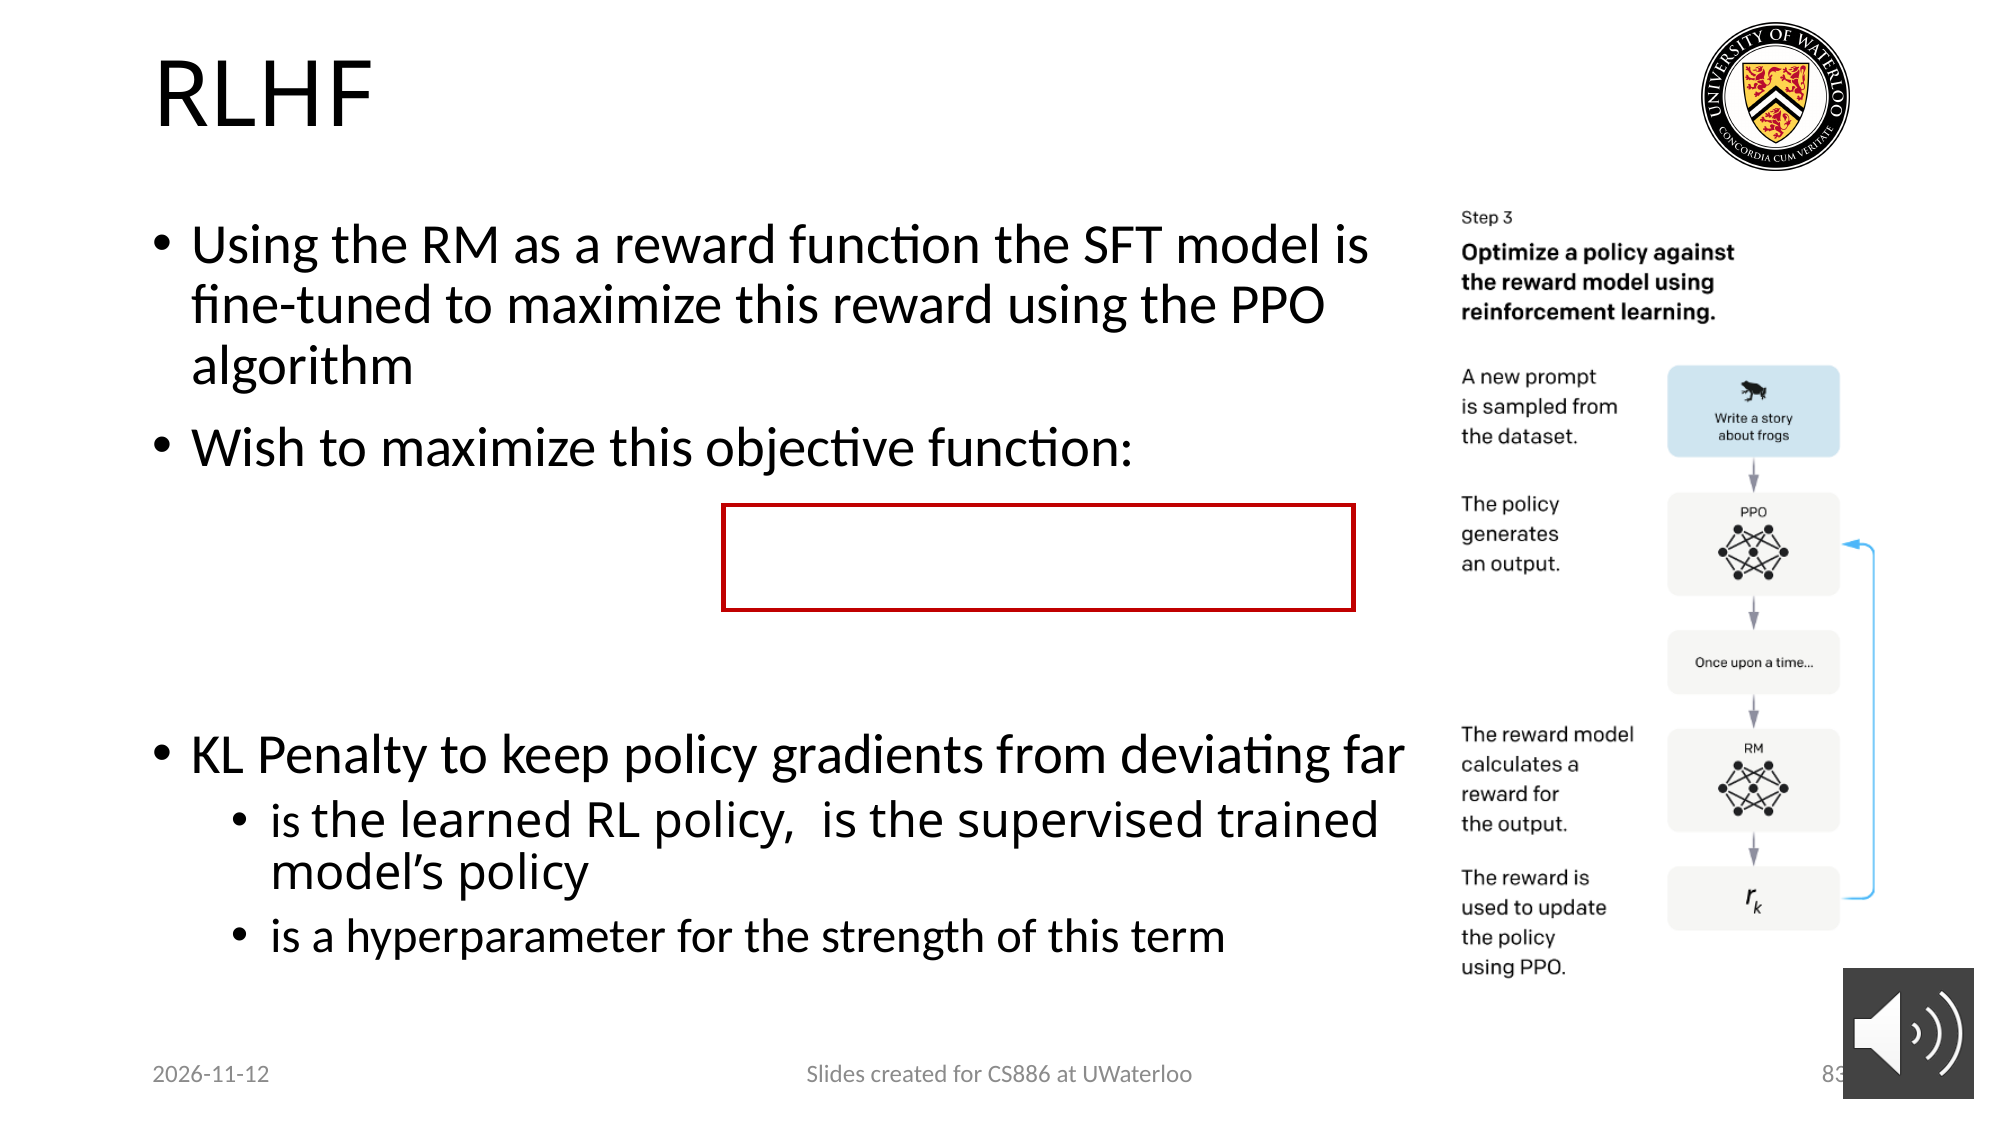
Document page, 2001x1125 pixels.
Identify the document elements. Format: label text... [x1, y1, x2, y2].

text_box [722, 504, 1354, 611]
slide_number 83 [1412, 1042, 1863, 1103]
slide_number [137, 1042, 588, 1103]
footer Slides created for CS886 at UWaterloo [662, 1042, 1338, 1103]
picture [1441, 199, 1975, 1100]
title RLHF [137, 22, 1863, 171]
